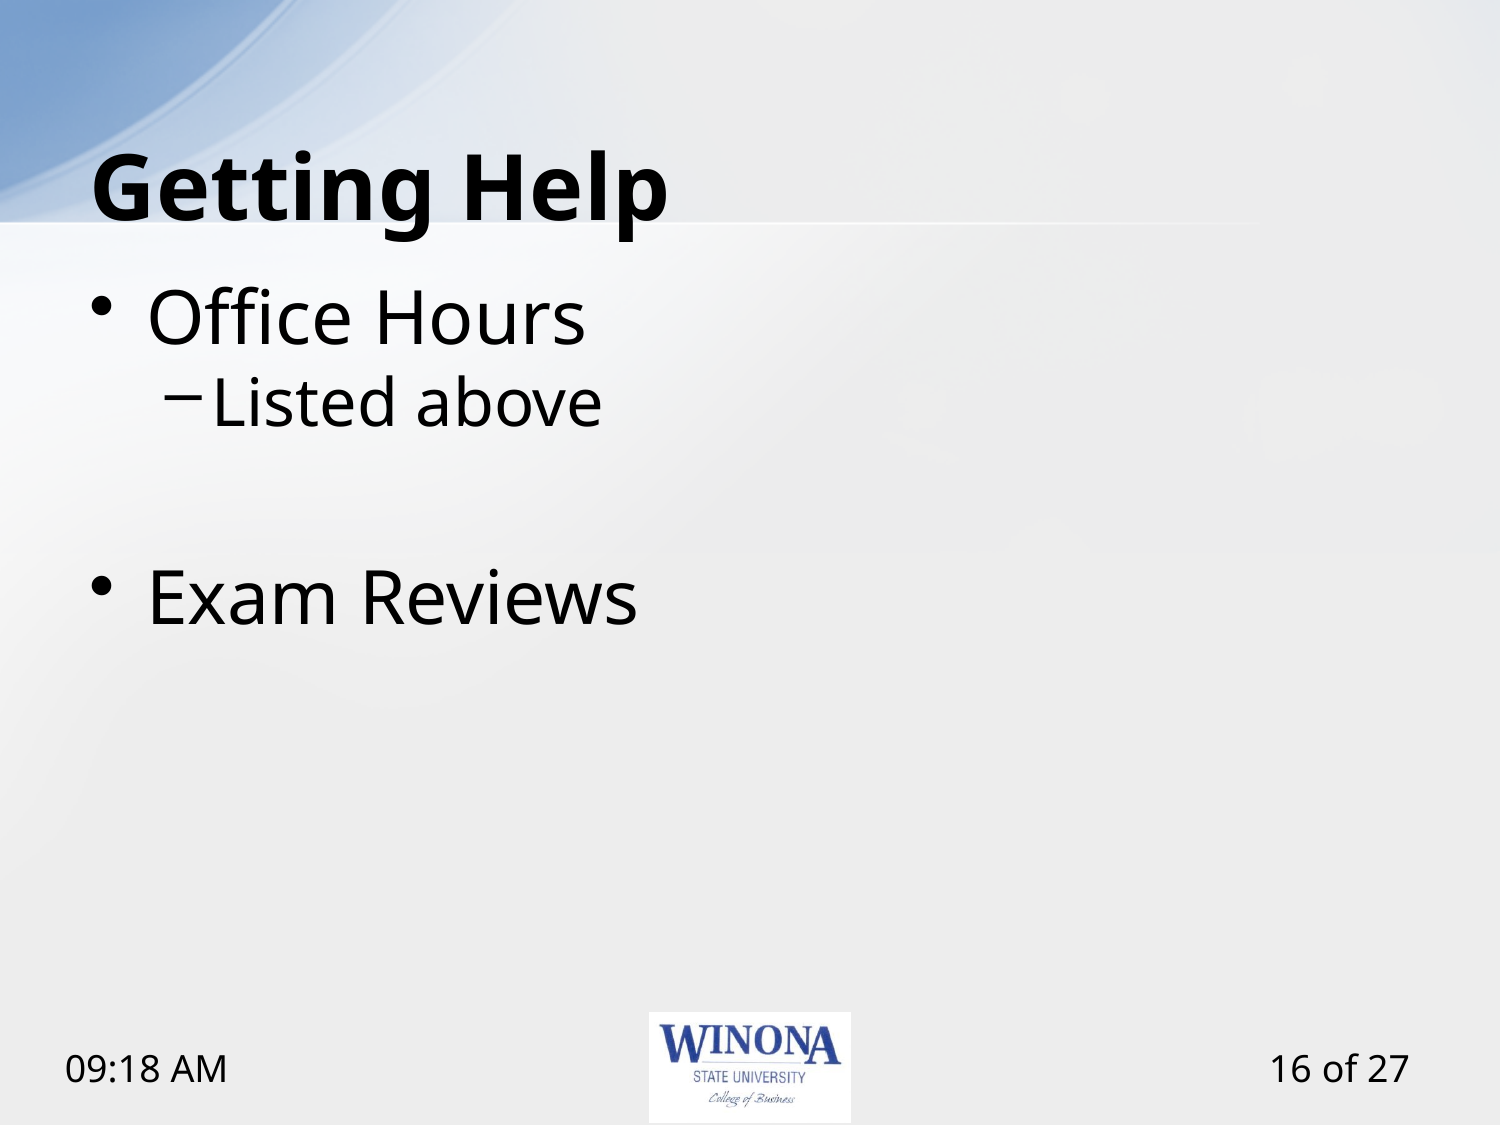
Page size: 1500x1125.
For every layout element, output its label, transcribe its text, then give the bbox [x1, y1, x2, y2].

picture [0, 0, 1500, 1125]
title Getting Help [75, 58, 1425, 247]
list Office Hours Listed above Exam Reviews [75, 262, 1425, 1005]
